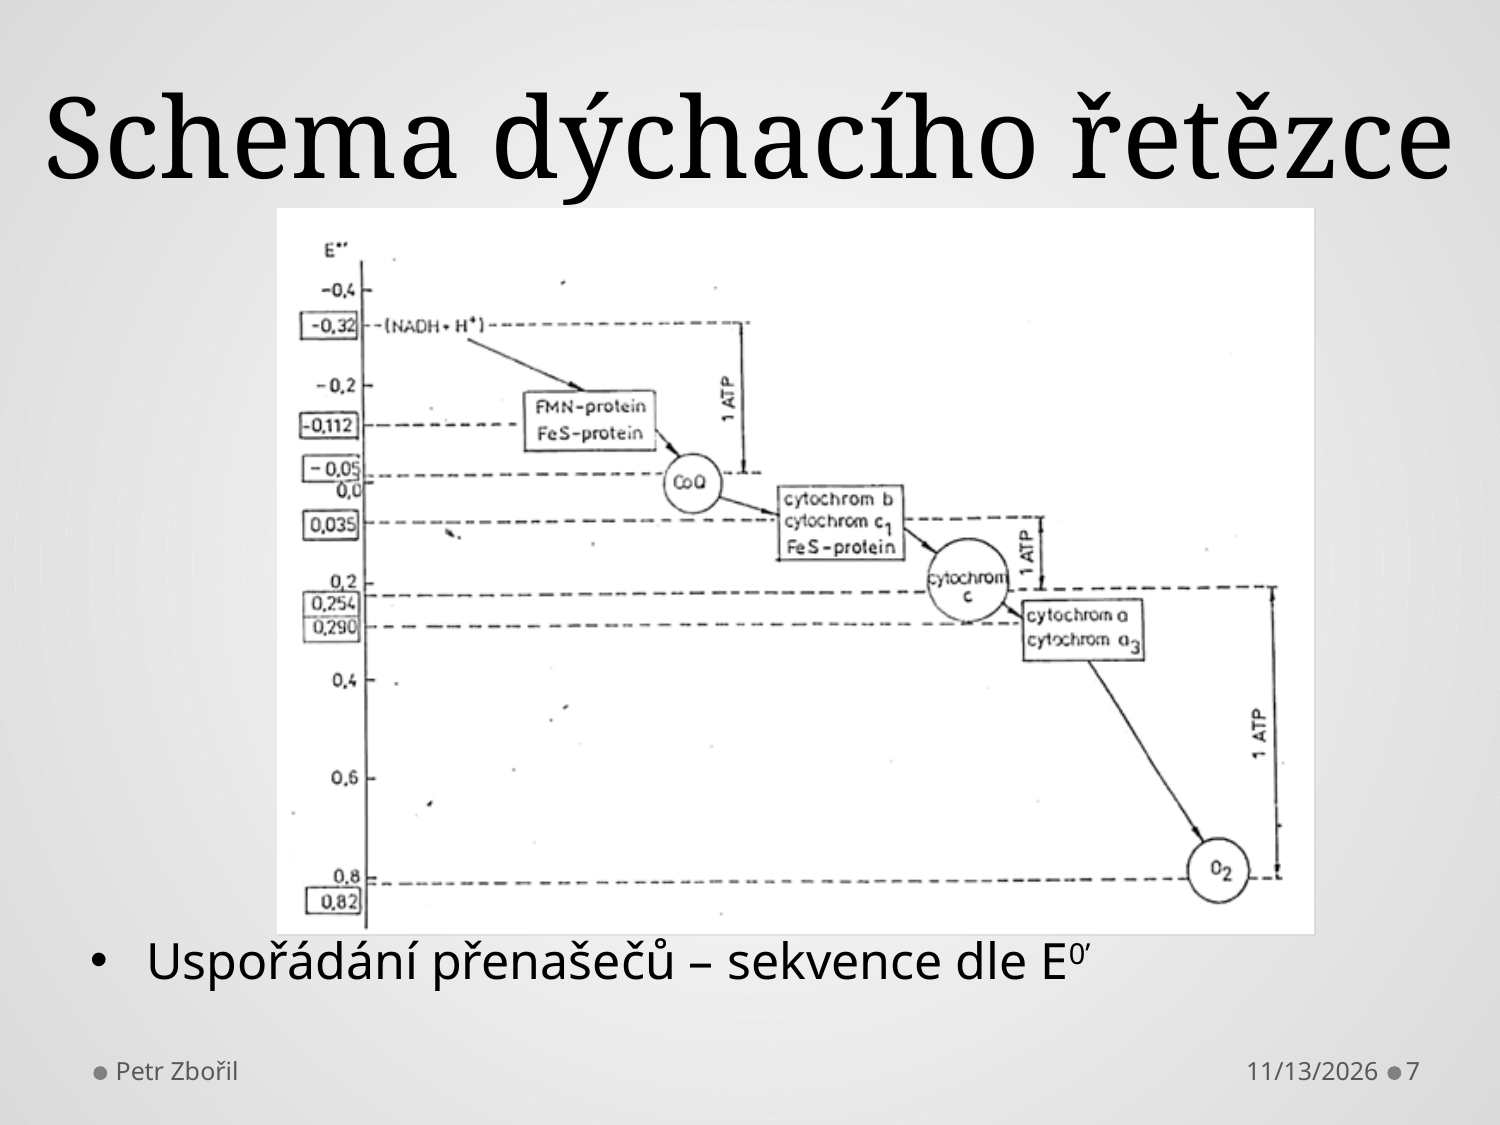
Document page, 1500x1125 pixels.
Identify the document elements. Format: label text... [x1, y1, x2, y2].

slide_number 7 [1401, 1042, 1494, 1103]
footer Petr Zbořil [108, 1042, 576, 1103]
list Uspořádání přenašečů – sekvence dle E0’ [75, 361, 1425, 1035]
picture [276, 207, 1318, 937]
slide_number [1043, 1042, 1386, 1103]
title Schema dýchacího řetězce [0, 0, 1500, 209]
